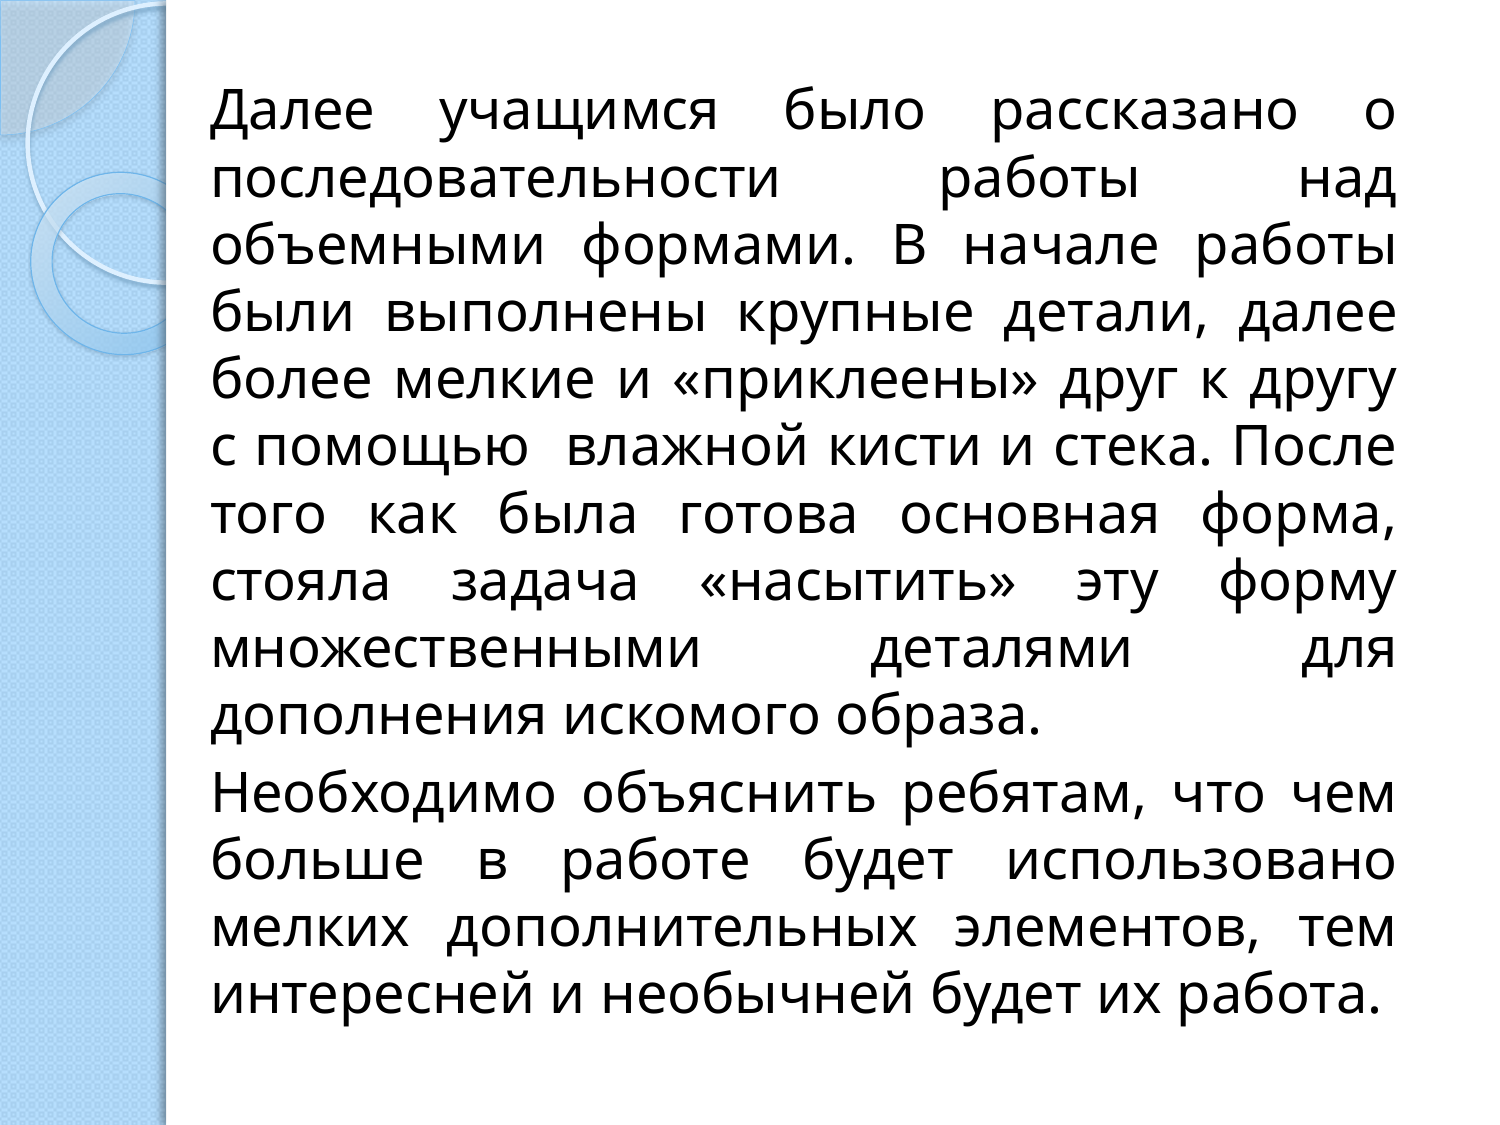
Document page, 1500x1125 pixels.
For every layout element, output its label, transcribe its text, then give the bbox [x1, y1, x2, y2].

list Далее учащимся было рассказано о последовательности работы над объемными формами. В начале работы были выполнены крупные детали, далее более мелкие и «приклеены» друг к другу с помощью влажной кисти и стека. После того как была готова основная форма, стояла задача «насытить» эту форму множественными деталями для дополнения искомого образа. Необходимо объяснить ребятам, что чем больше в работе будет использовано мелких дополнительных элементов, тем интересней и необычней будет их работа. [183, 66, 1413, 1071]
